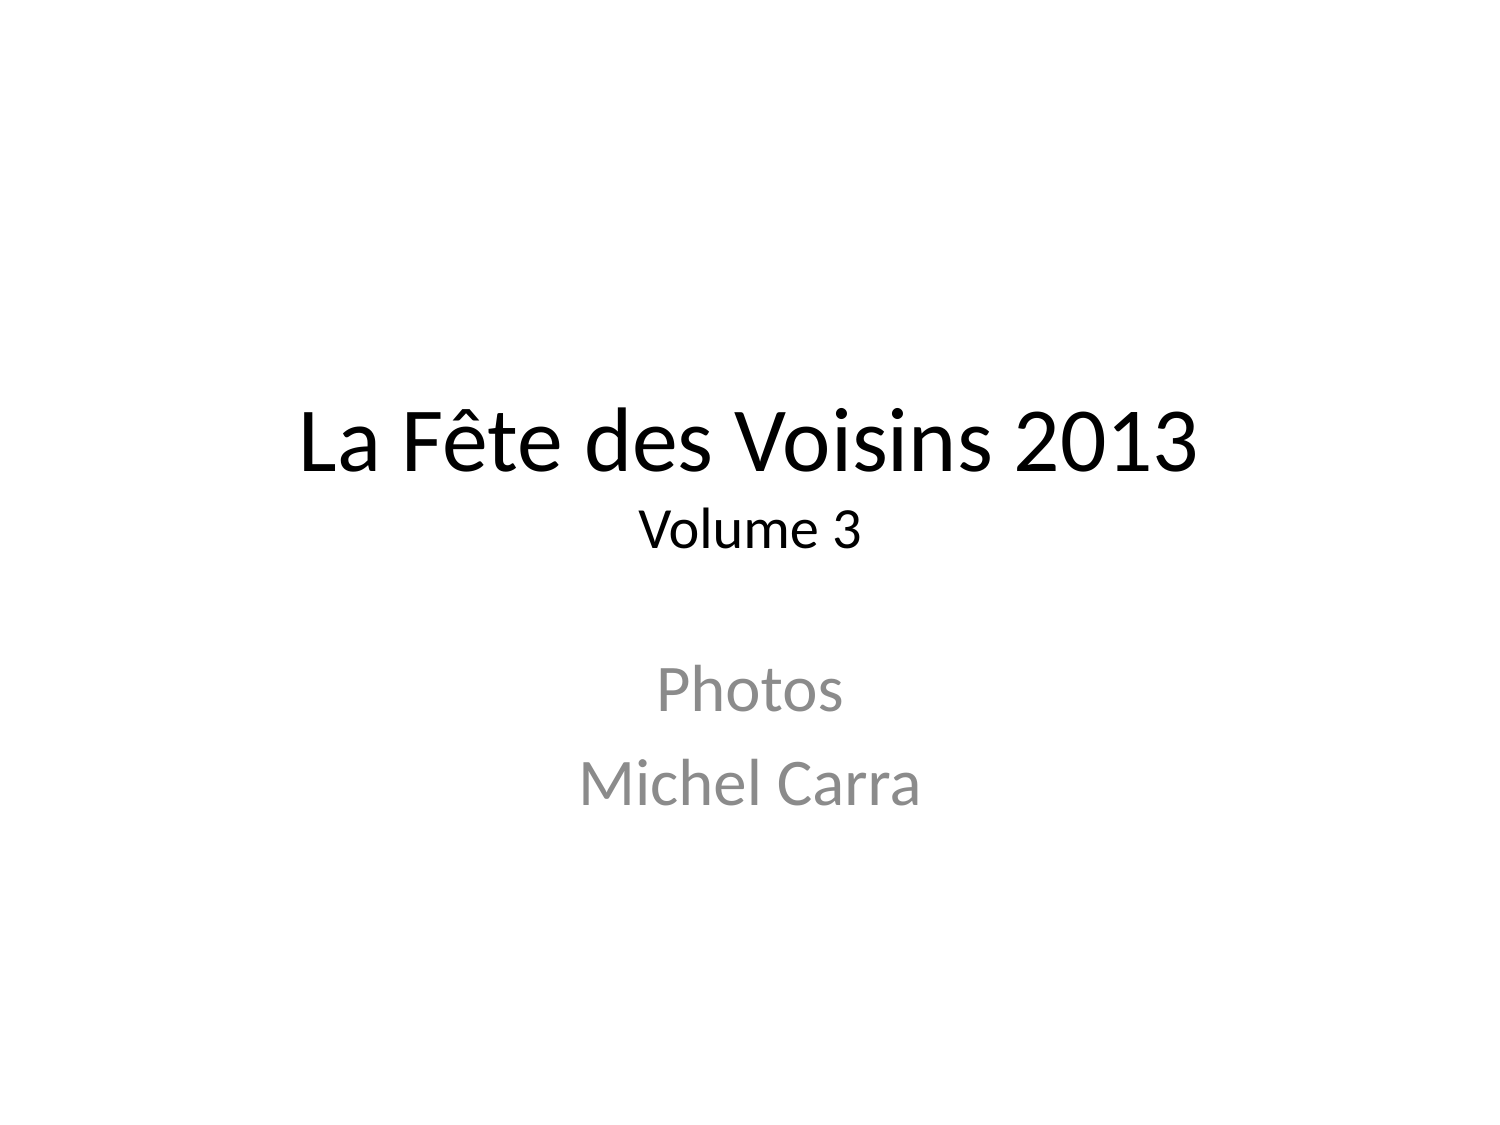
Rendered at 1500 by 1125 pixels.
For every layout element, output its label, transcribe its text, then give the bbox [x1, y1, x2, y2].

title La Fête des Voisins 2013 Volume 3 [112, 349, 1388, 591]
subtitle Photos Michel Carra [224, 637, 1276, 926]
